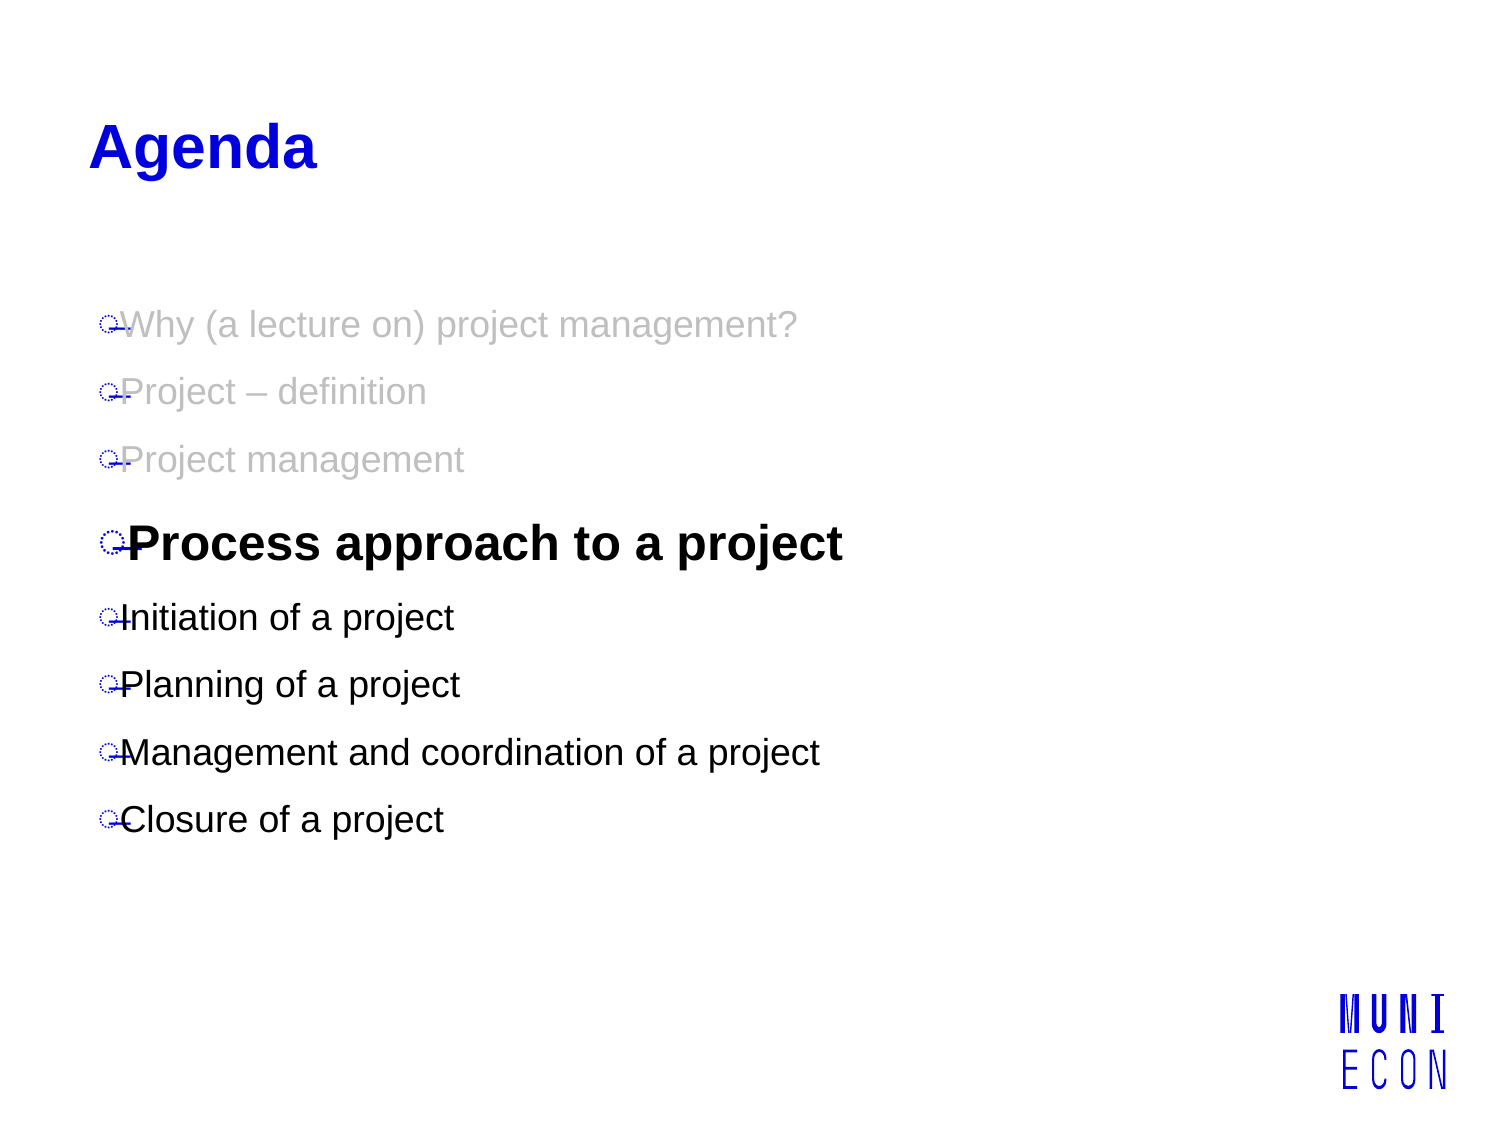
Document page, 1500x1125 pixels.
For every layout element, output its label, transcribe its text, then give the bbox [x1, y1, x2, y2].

list Why (a lecture on) project management? Project – definition Project management Process approach to a project Initiation of a project Planning of a project Management and coordination of a project Closure of a project [88, 277, 1412, 957]
title Agenda [88, 118, 1412, 193]
